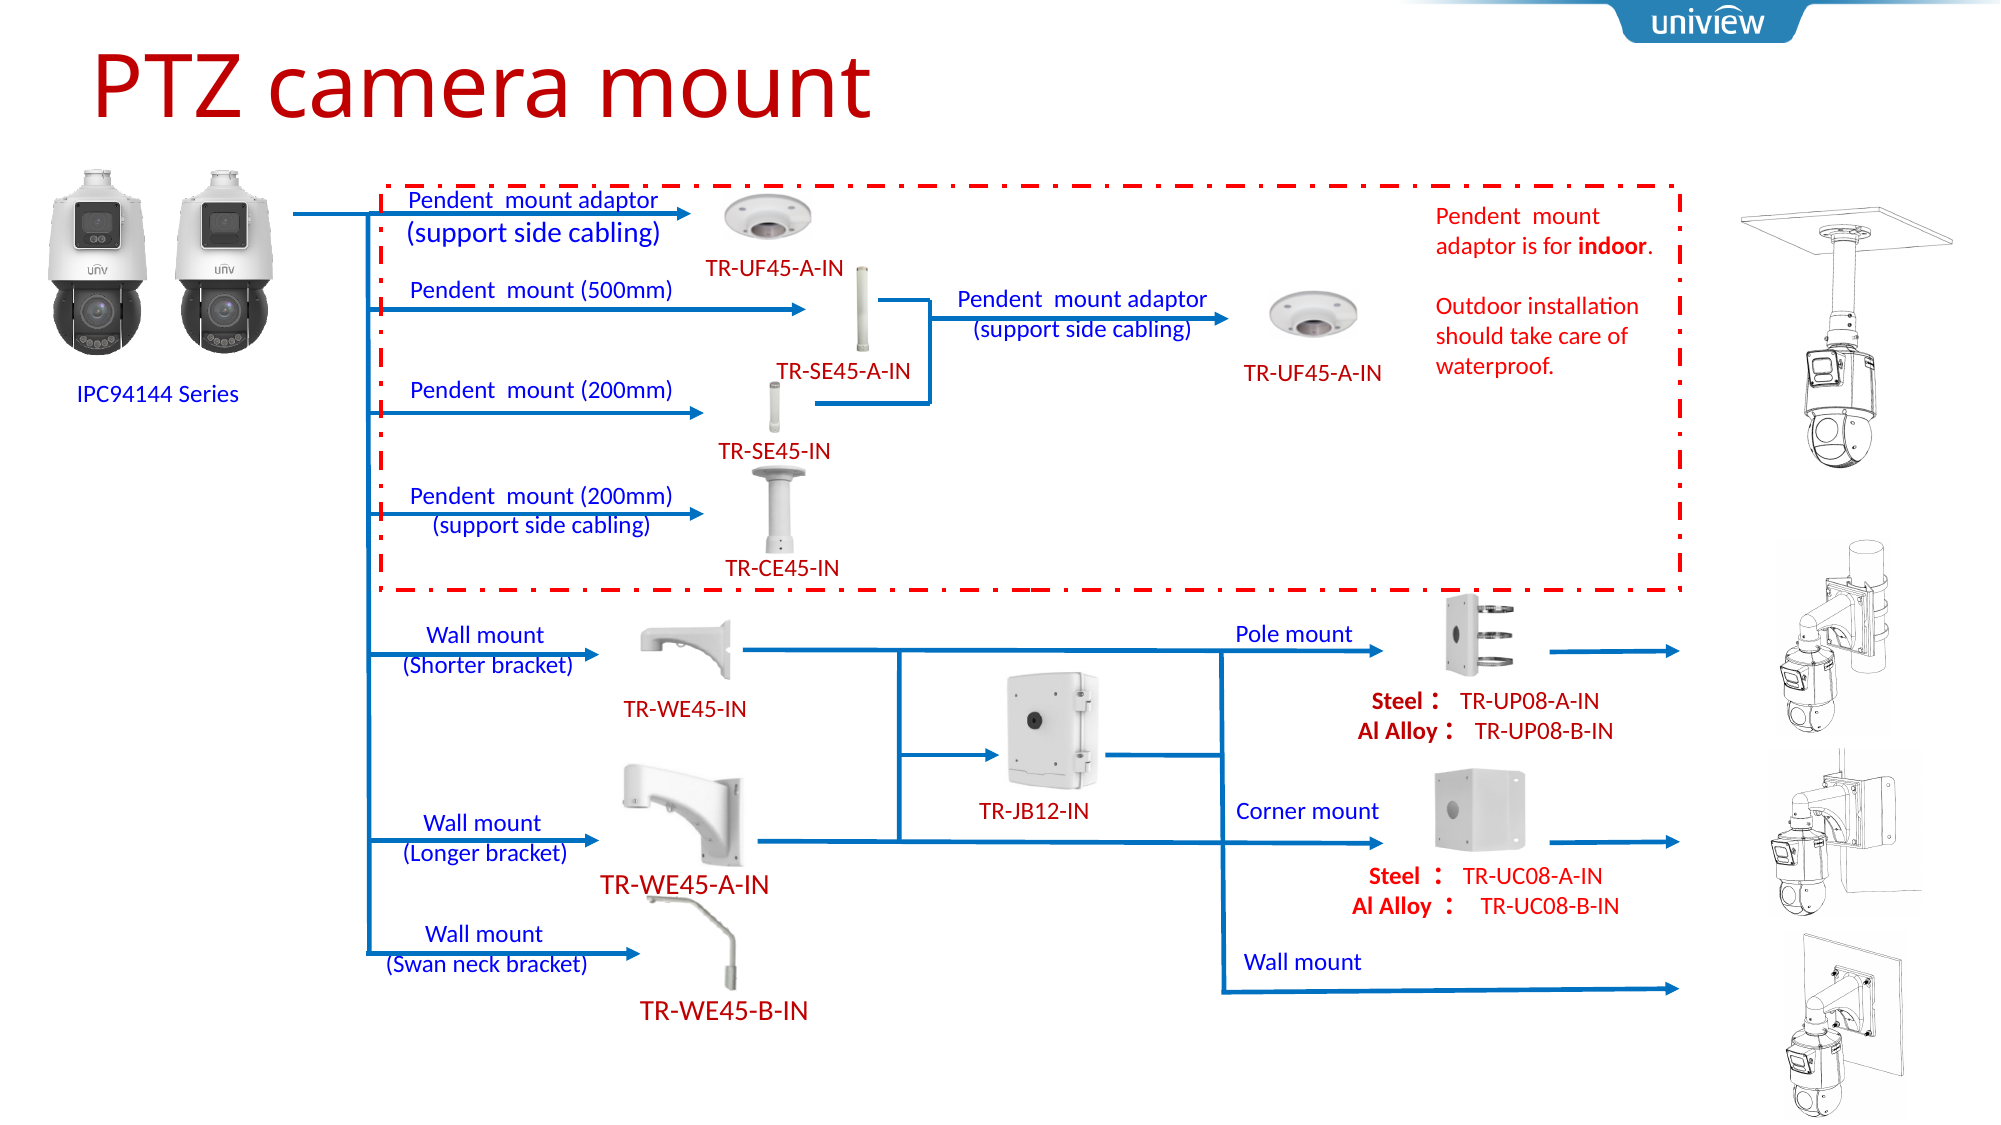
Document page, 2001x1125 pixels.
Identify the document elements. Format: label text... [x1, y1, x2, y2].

picture [31, 159, 161, 365]
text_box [1221, 988, 1680, 993]
text_box IPC94144 Series [25, 367, 291, 417]
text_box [293, 173, 1699, 1034]
picture [162, 160, 287, 364]
picture [1777, 538, 1891, 735]
picture [1396, 0, 2001, 53]
text_box PTZ camera mount [70, 30, 1680, 147]
picture [1783, 930, 1907, 1121]
picture [1737, 197, 1970, 477]
picture [1769, 748, 1922, 917]
